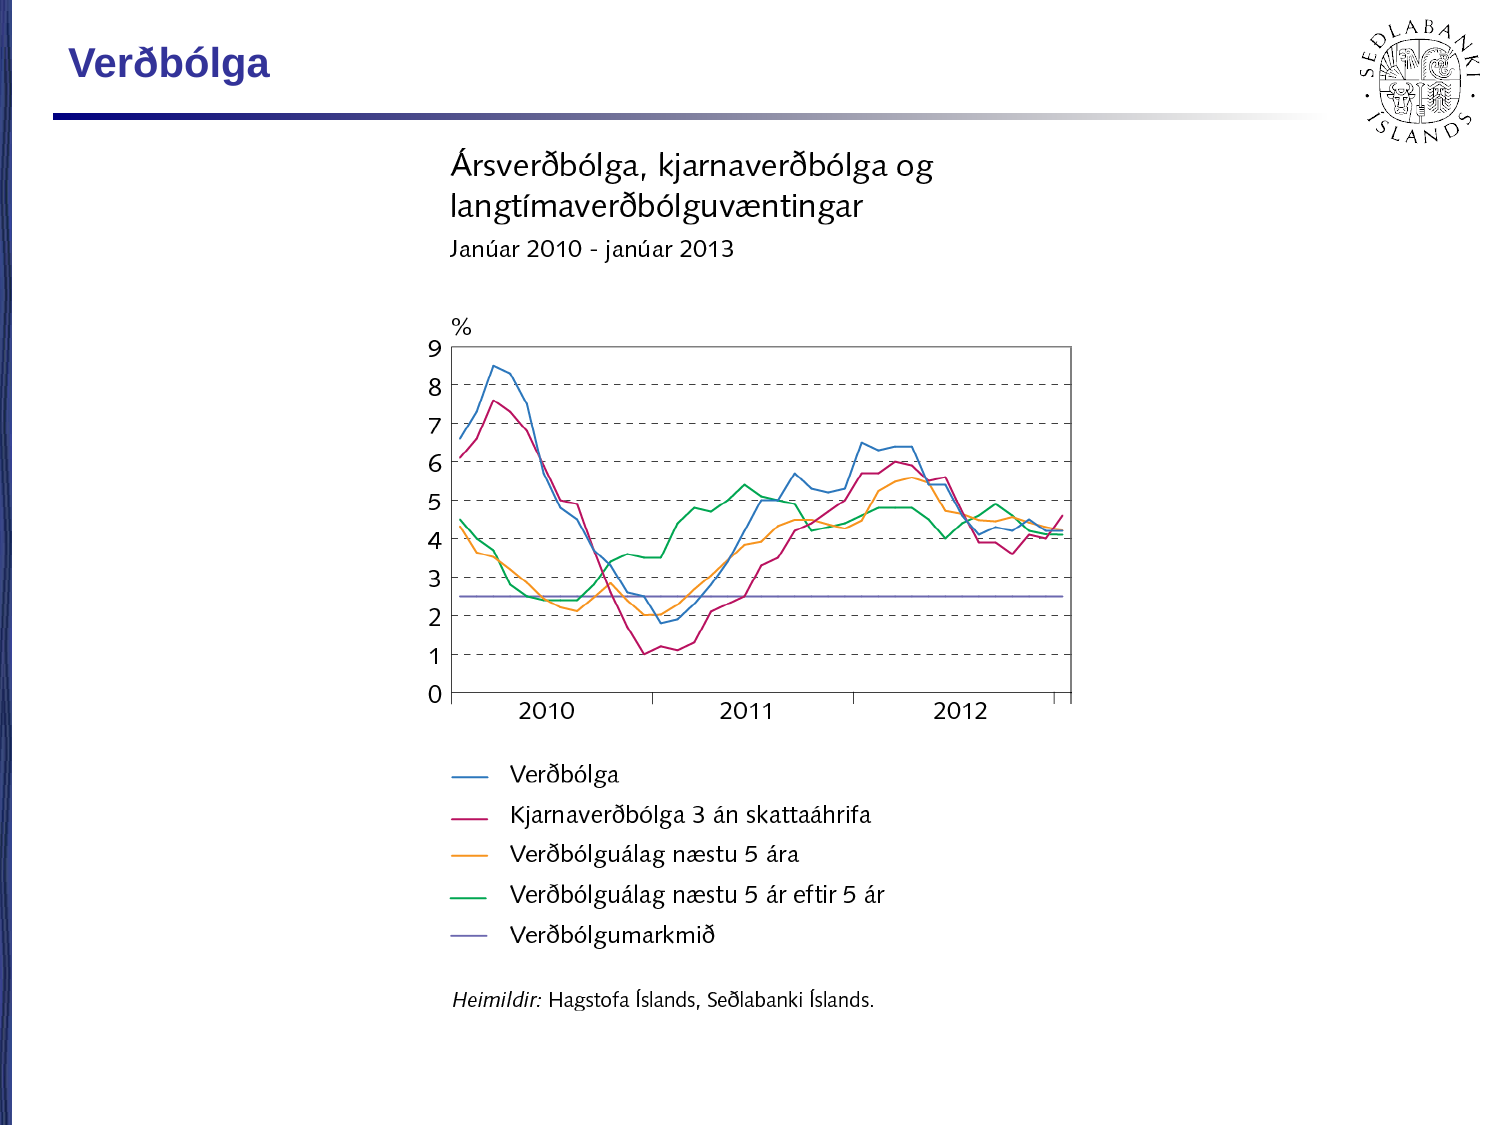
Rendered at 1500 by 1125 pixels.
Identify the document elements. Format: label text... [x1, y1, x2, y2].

title Verðbólga [52, 10, 1330, 111]
picture [1357, 18, 1482, 149]
picture [0, 0, 12, 1125]
picture [428, 148, 1072, 1012]
